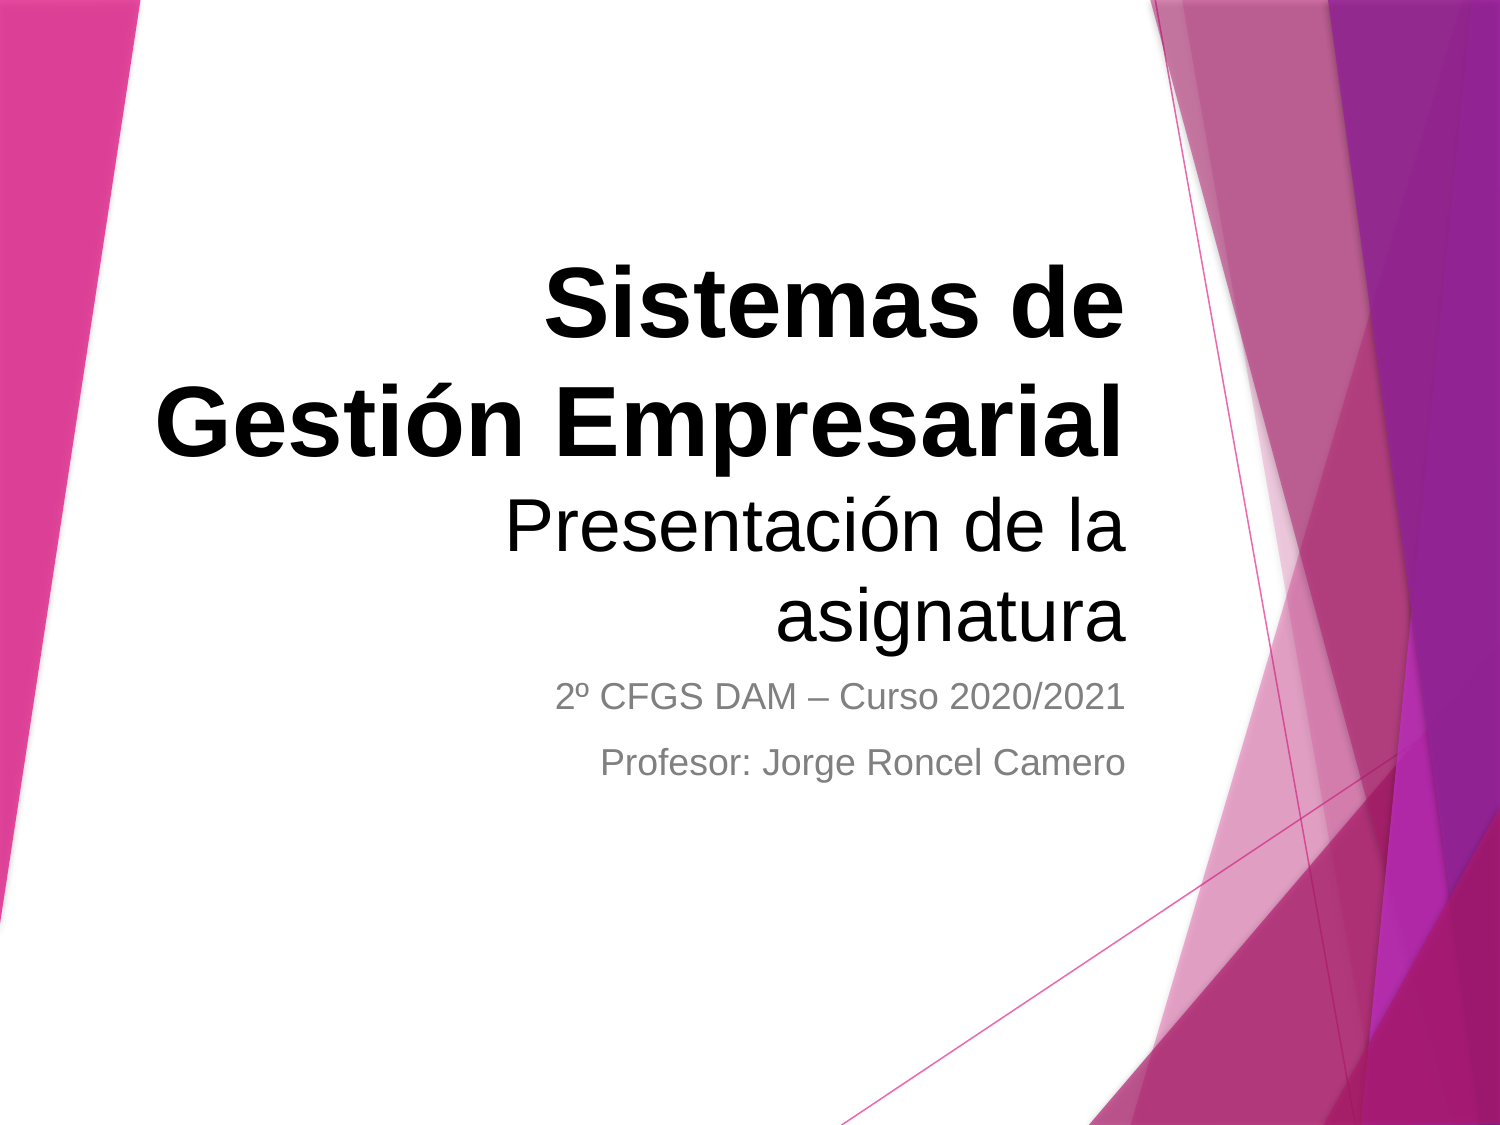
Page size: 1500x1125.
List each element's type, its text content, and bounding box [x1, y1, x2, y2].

title Sistemas de Gestión Empresarial Presentación de la asignatura [133, 253, 1142, 665]
subtitle 2º CFGS DAM – Curso 2020/2021 Profesor: Jorge Roncel Camero [185, 664, 1142, 845]
